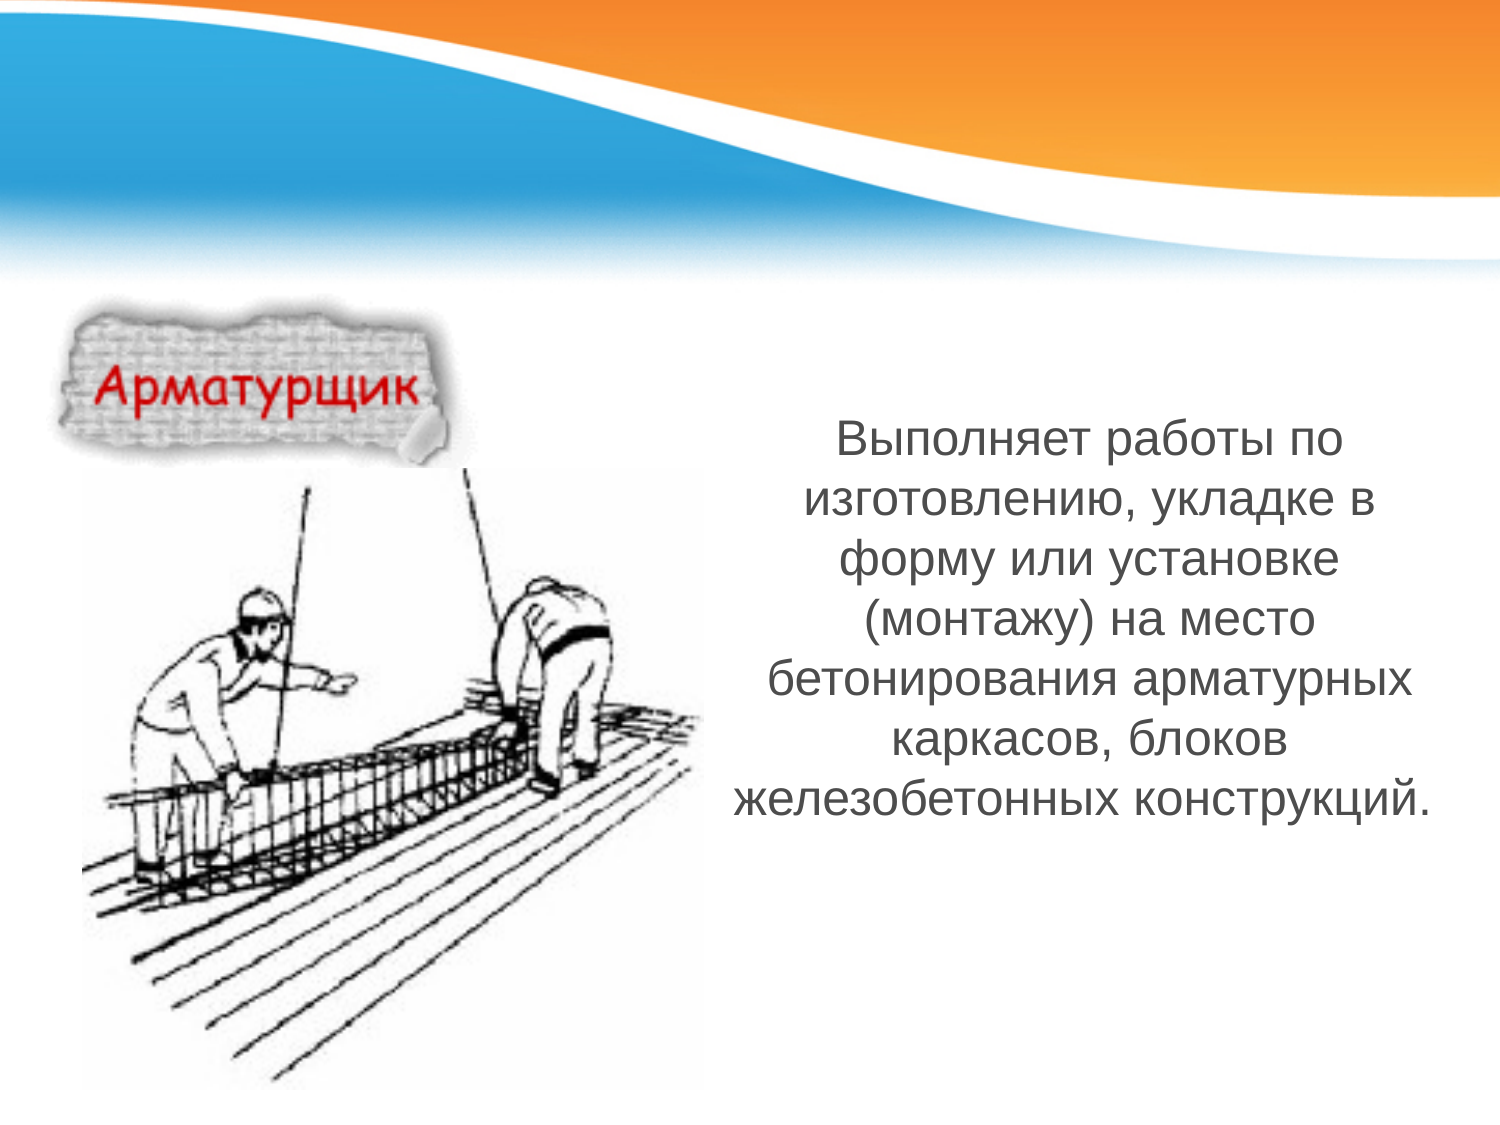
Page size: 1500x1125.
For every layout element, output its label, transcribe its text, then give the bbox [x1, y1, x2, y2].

text_box Выполняет работы по изготовлению, укладке в форму или установке (монтажу) на место бетонирования арматурных каркасов, блоков железобетонных конструкций. [714, 398, 1465, 834]
picture [0, 0, 1500, 1125]
